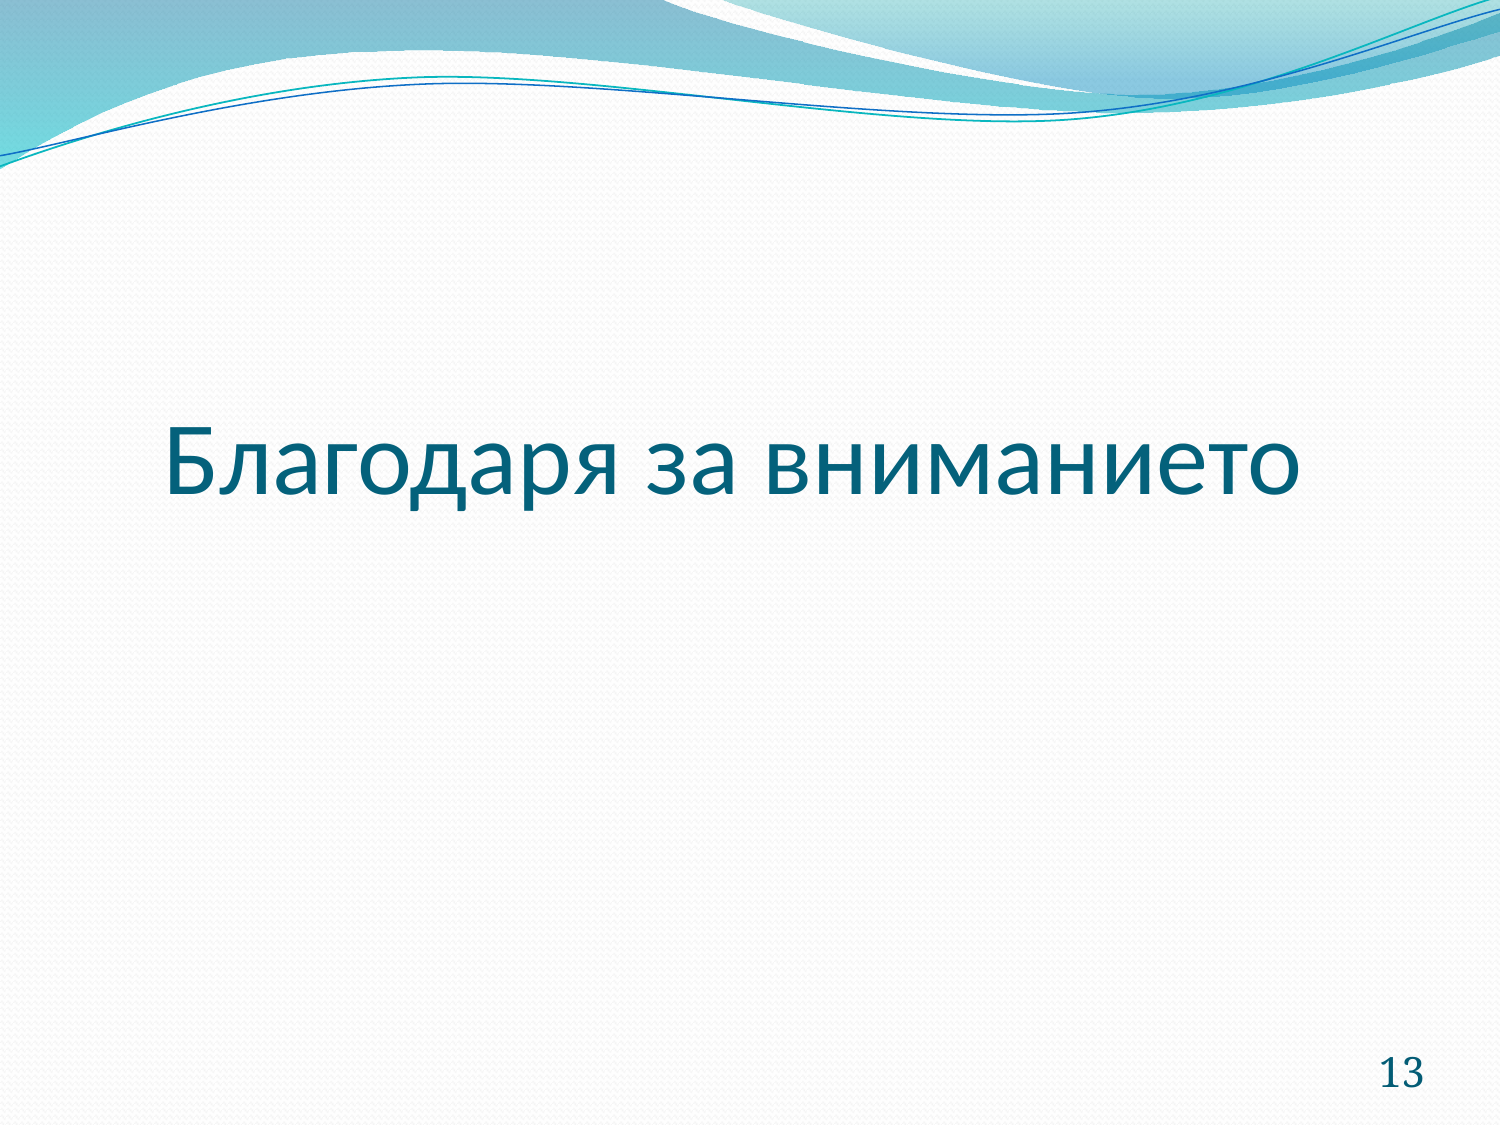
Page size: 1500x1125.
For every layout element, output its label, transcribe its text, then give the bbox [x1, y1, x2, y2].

title Благодаря за вниманието [58, 328, 1409, 516]
slide_number 13 [1299, 1042, 1425, 1103]
